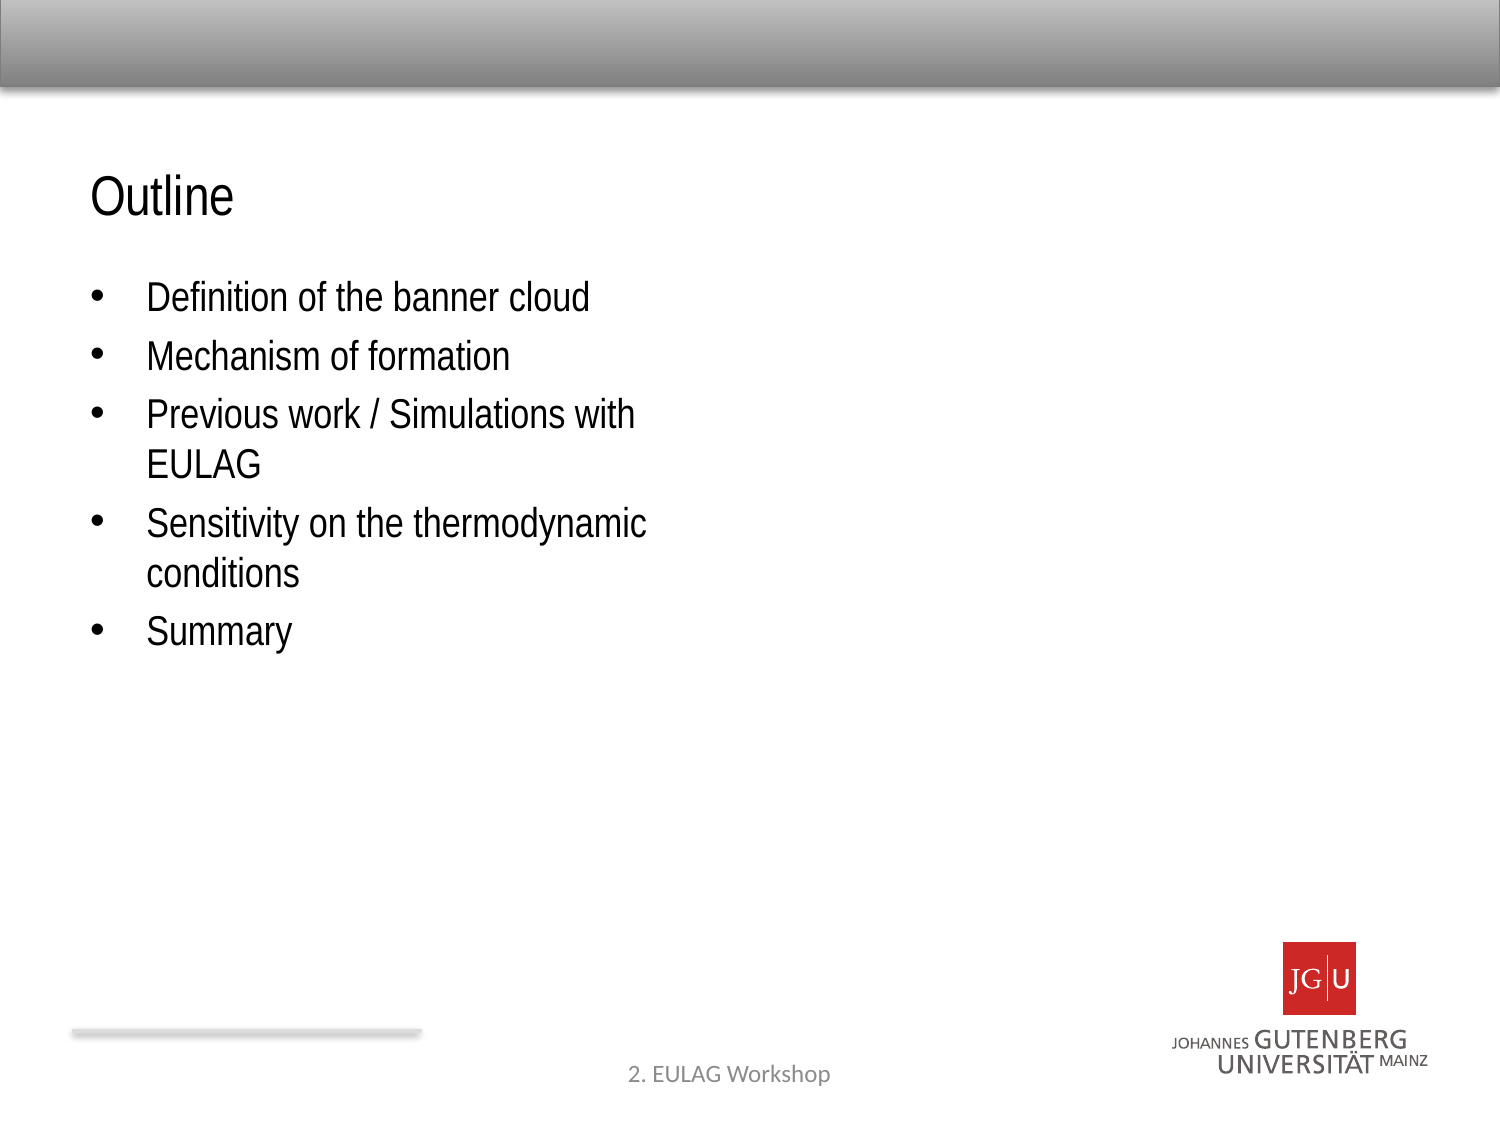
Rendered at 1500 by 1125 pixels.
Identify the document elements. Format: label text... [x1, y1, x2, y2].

list Definition of the banner cloud Mechanism of formation Previous work / Simulations with EULAG Sensitivity on the thermodynamic conditions Summary [75, 262, 1425, 1005]
footer 2. EULAG Workshop [492, 1042, 968, 1103]
list Outline [75, 152, 997, 235]
